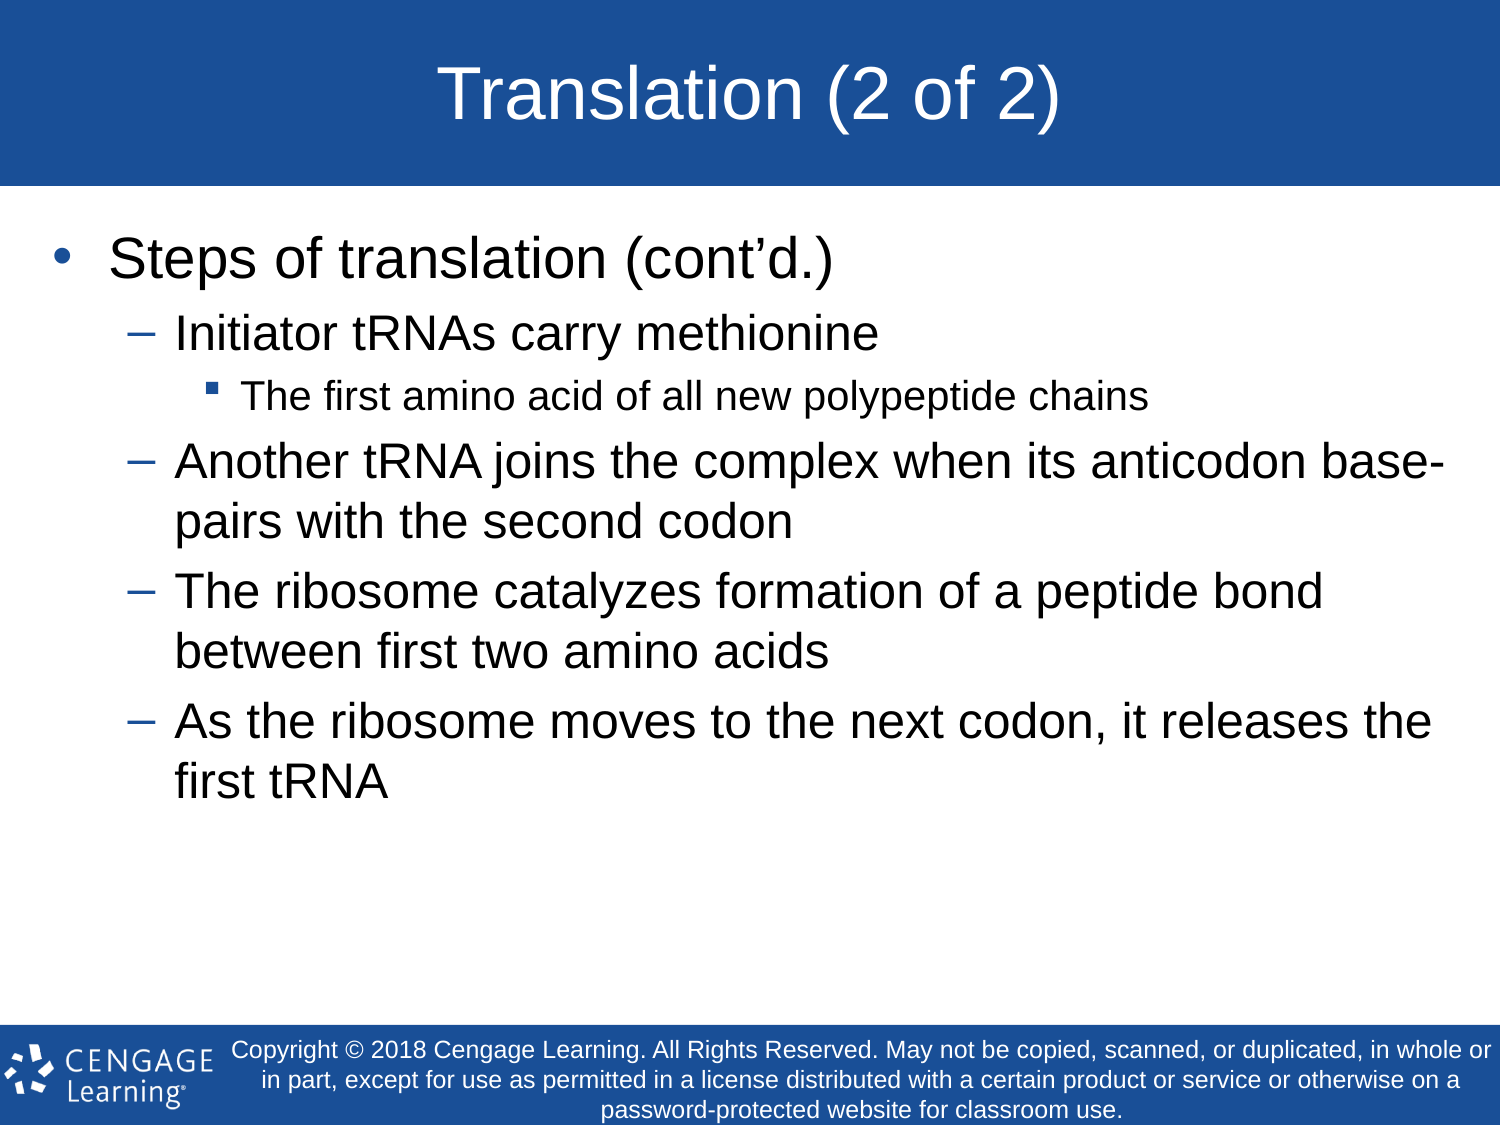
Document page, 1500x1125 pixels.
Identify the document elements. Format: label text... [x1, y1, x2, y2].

picture [0, 1040, 216, 1113]
list Steps of translation (cont’d.) Initiator tRNAs carry methionine The first amino acid of all new polypeptide chains Another tRNA joins the complex when its anticodon base-pairs with the second codon The ribosome catalyzes formation of a peptide bond between first two amino acids As the ribosome moves to the next codon, it releases the first tRNA [37, 212, 1475, 1005]
title Translation (2 of 2) [7, 4, 1493, 175]
